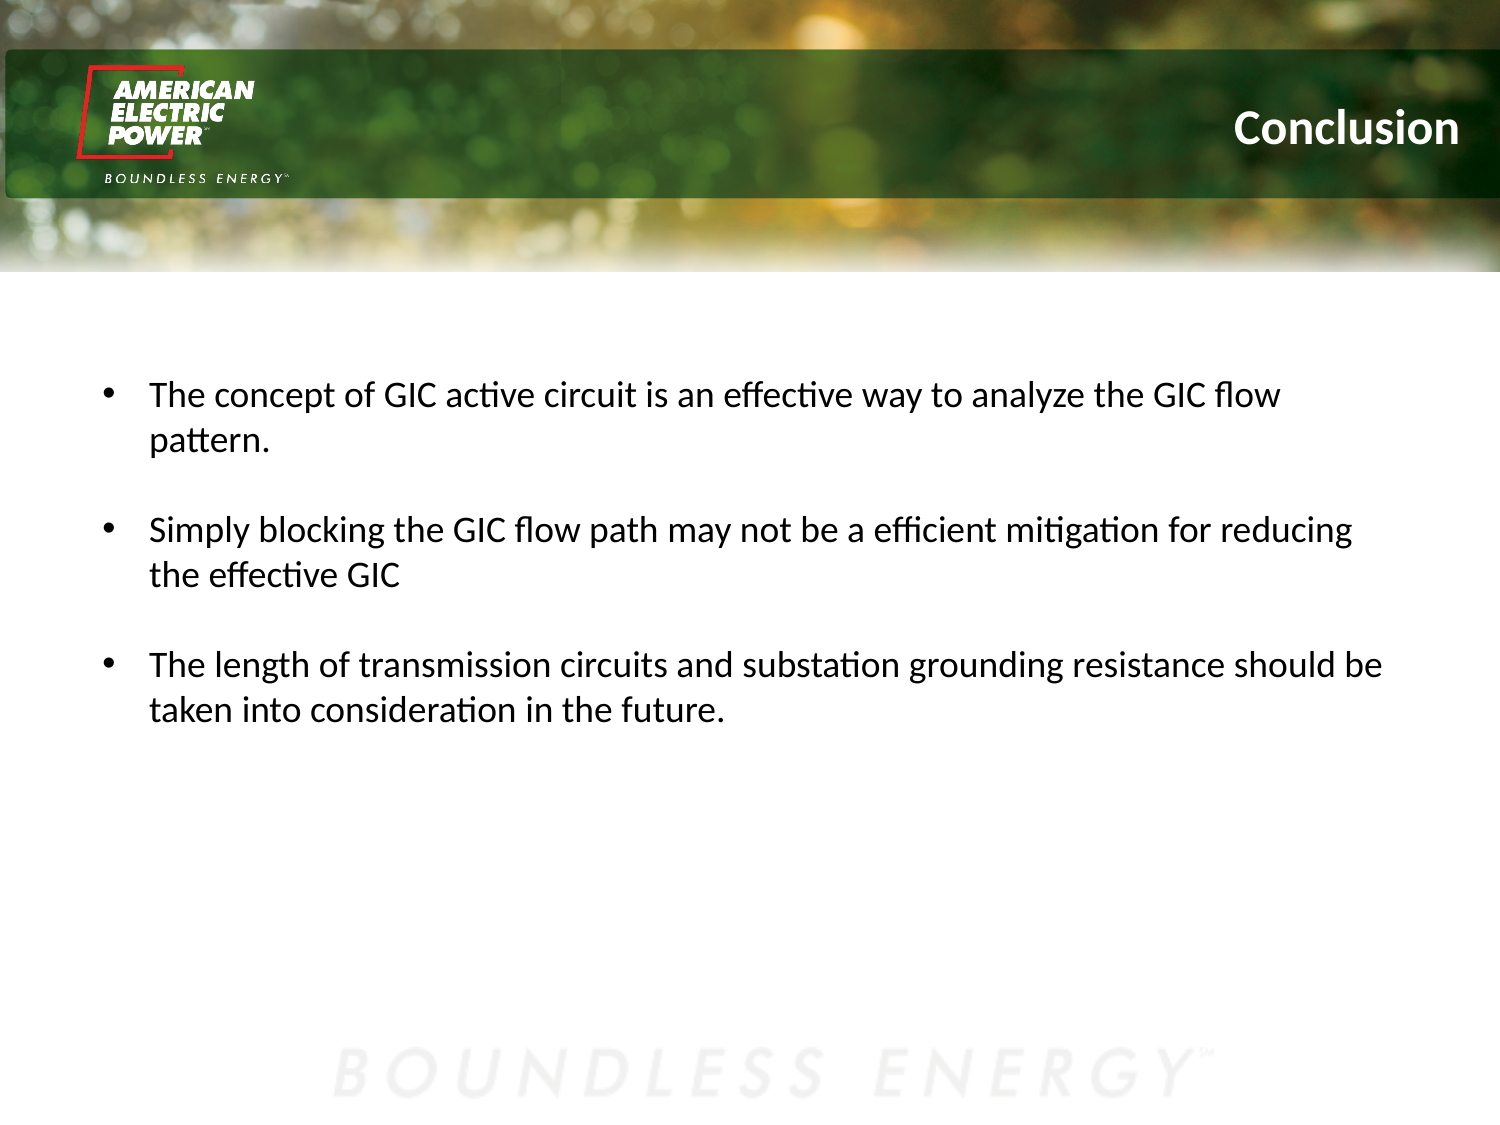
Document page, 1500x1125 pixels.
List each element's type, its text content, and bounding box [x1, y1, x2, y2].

text_box Conclusion [750, 87, 1475, 163]
text_box The concept of GIC active circuit is an effective way to analyze the GIC flow pattern. Simply blocking the GIC flow path may not be a efficient mitigation for reducing the effective GIC The length of transmission circuits and substation grounding resistance should be taken into consideration in the future. [87, 362, 1400, 738]
picture [0, 0, 1500, 272]
